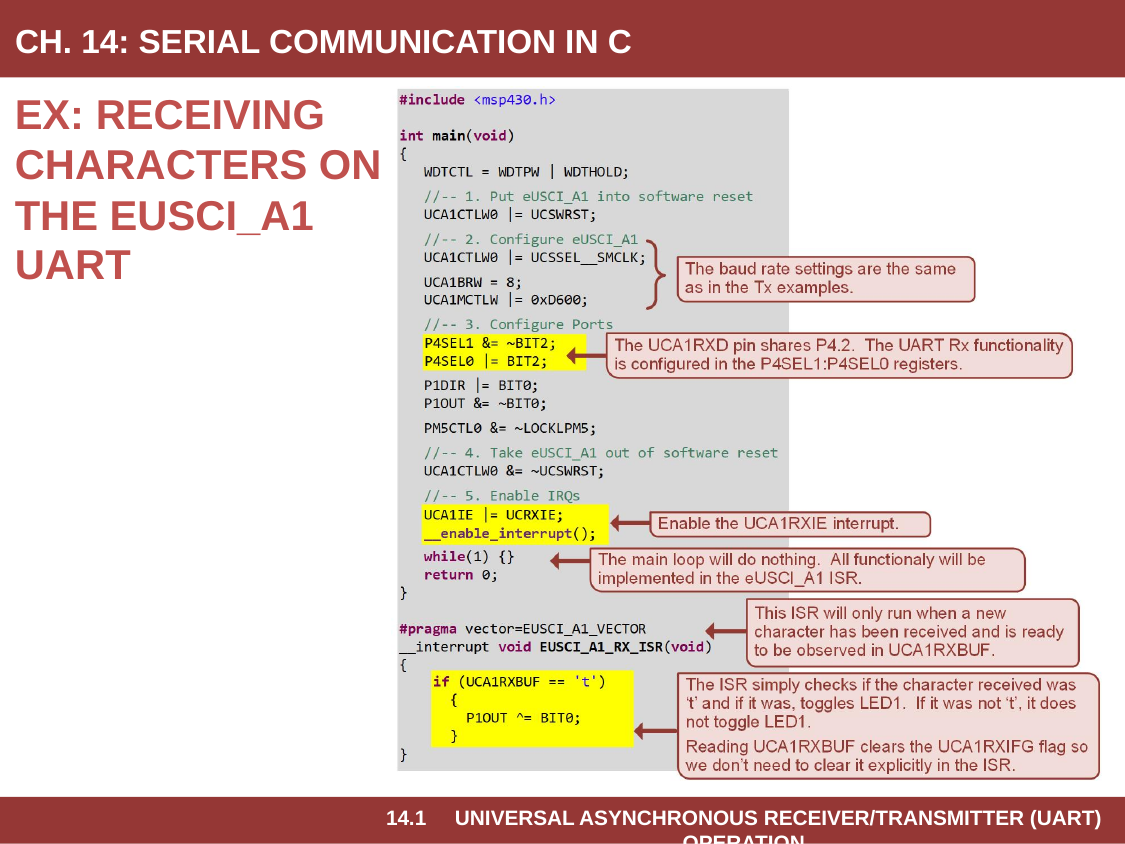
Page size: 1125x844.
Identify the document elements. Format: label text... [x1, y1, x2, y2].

text_box Ex: Receiving Characters on the eUSCI_A1 UART [0, 80, 400, 296]
title Ch. 14: Serial Communication in C [0, 1, 1125, 78]
text_box [0, 795, 1125, 844]
subtitle 14.1 Universal Asynchronous Receiver/Transmitter (UART) Operation [362, 796, 1125, 844]
picture [391, 86, 1103, 783]
